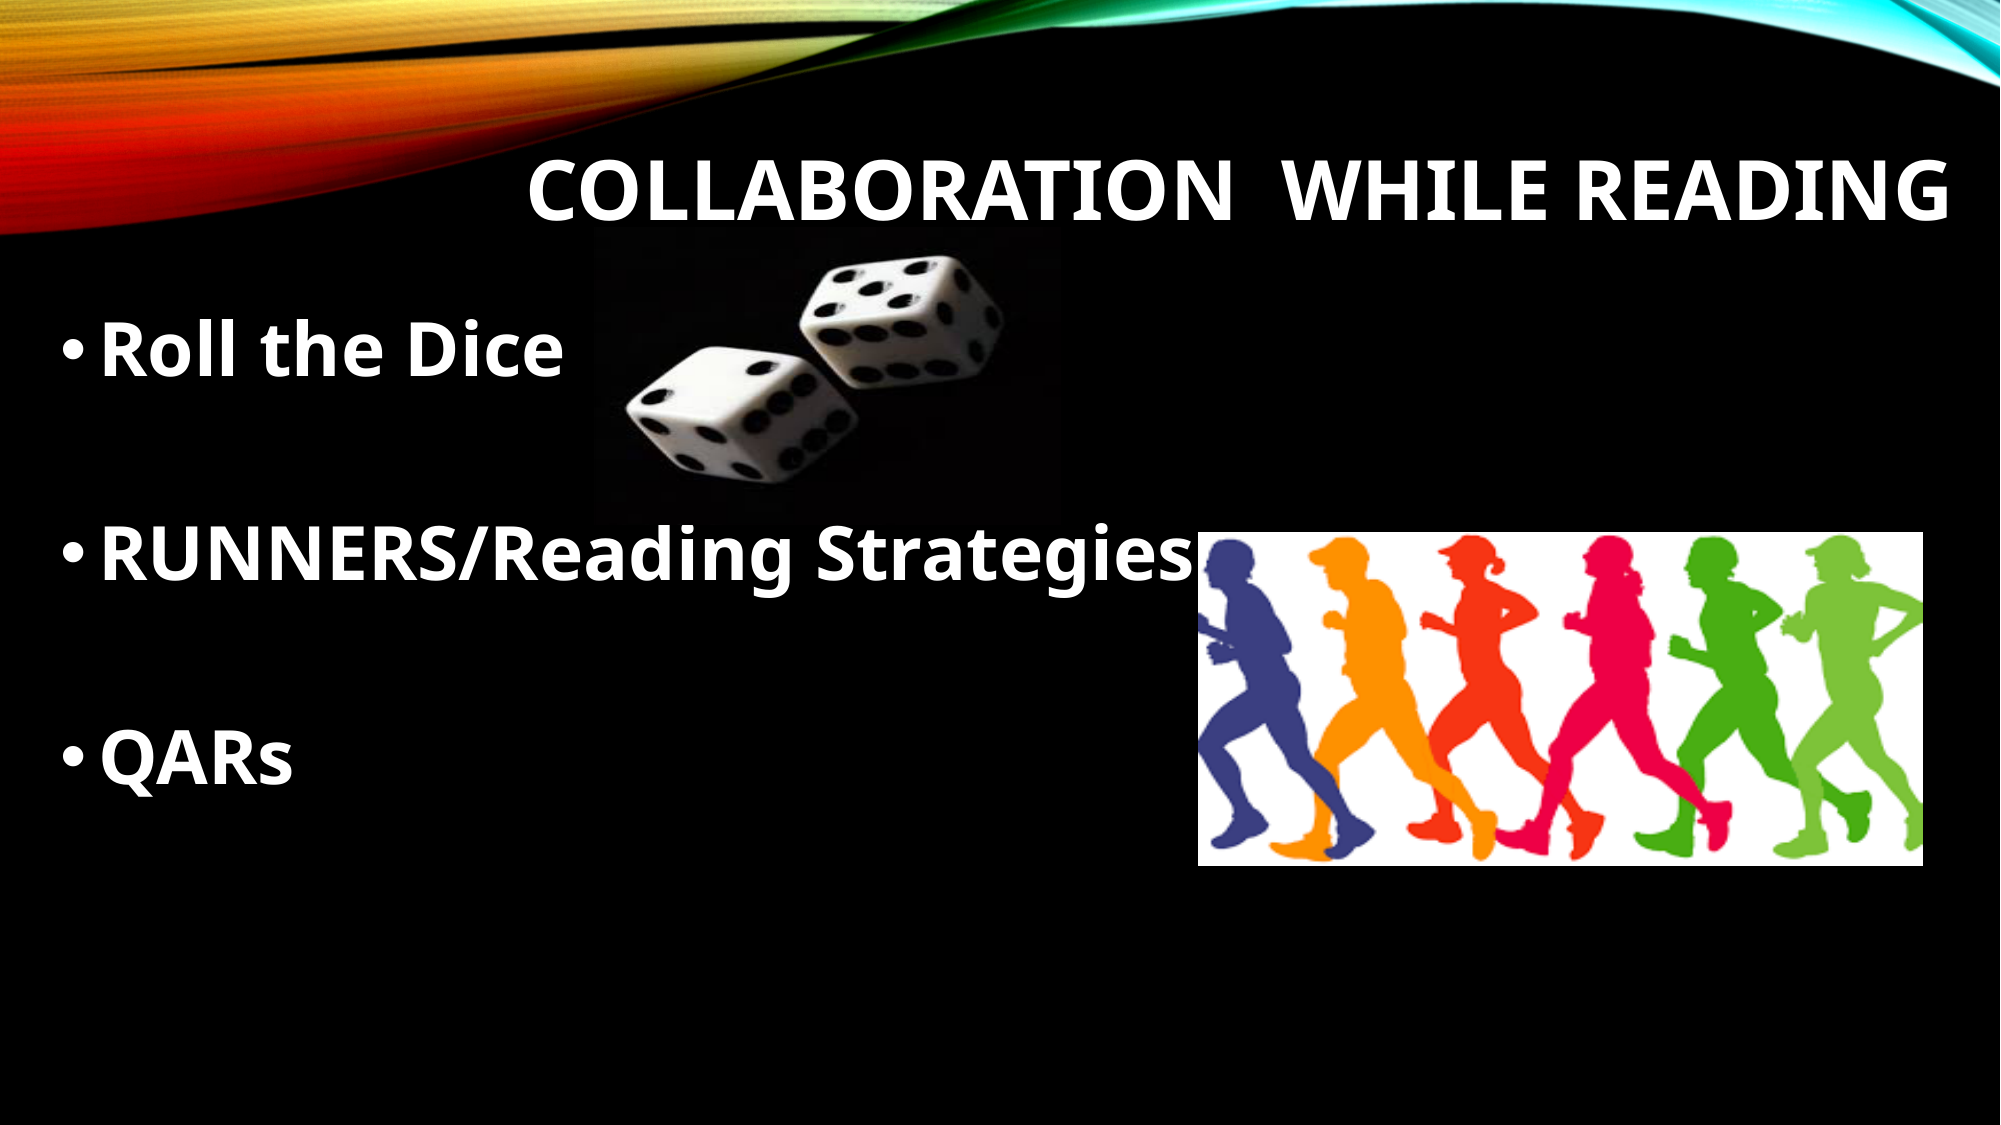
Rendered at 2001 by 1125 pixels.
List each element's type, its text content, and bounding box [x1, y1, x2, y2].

list Roll the Dice RUNNERS/Reading Strategies QARs [45, 304, 1970, 1094]
picture [1198, 532, 1923, 866]
title Collaboration While Reading [428, 50, 1970, 304]
picture [0, 0, 2000, 237]
picture [594, 227, 1062, 526]
